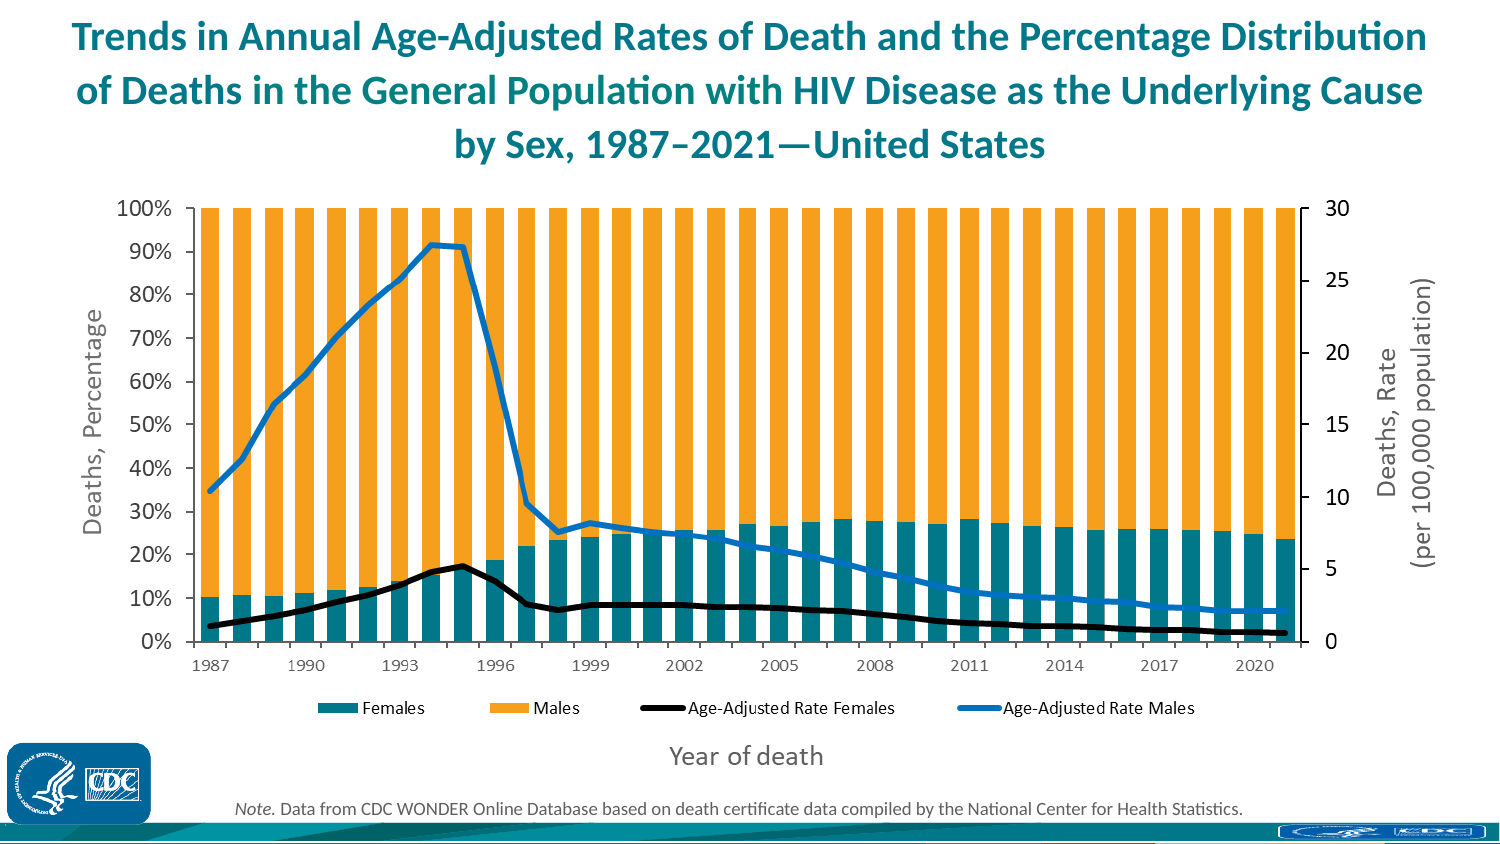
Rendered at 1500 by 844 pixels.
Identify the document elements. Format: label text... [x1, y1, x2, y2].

picture [5, 159, 1500, 826]
text_box Note. Data from CDC WONDER Online Database based on death certificate data compiled by the National Center for Health Statistics. [220, 800, 1280, 827]
title Trends in Annual Age-Adjusted Rates of Death and the Percentage Distribution of Deaths in the General Population with HIV Disease as the Underlying Cause by Sex, 1987–2021—United States [41, 17, 1459, 175]
